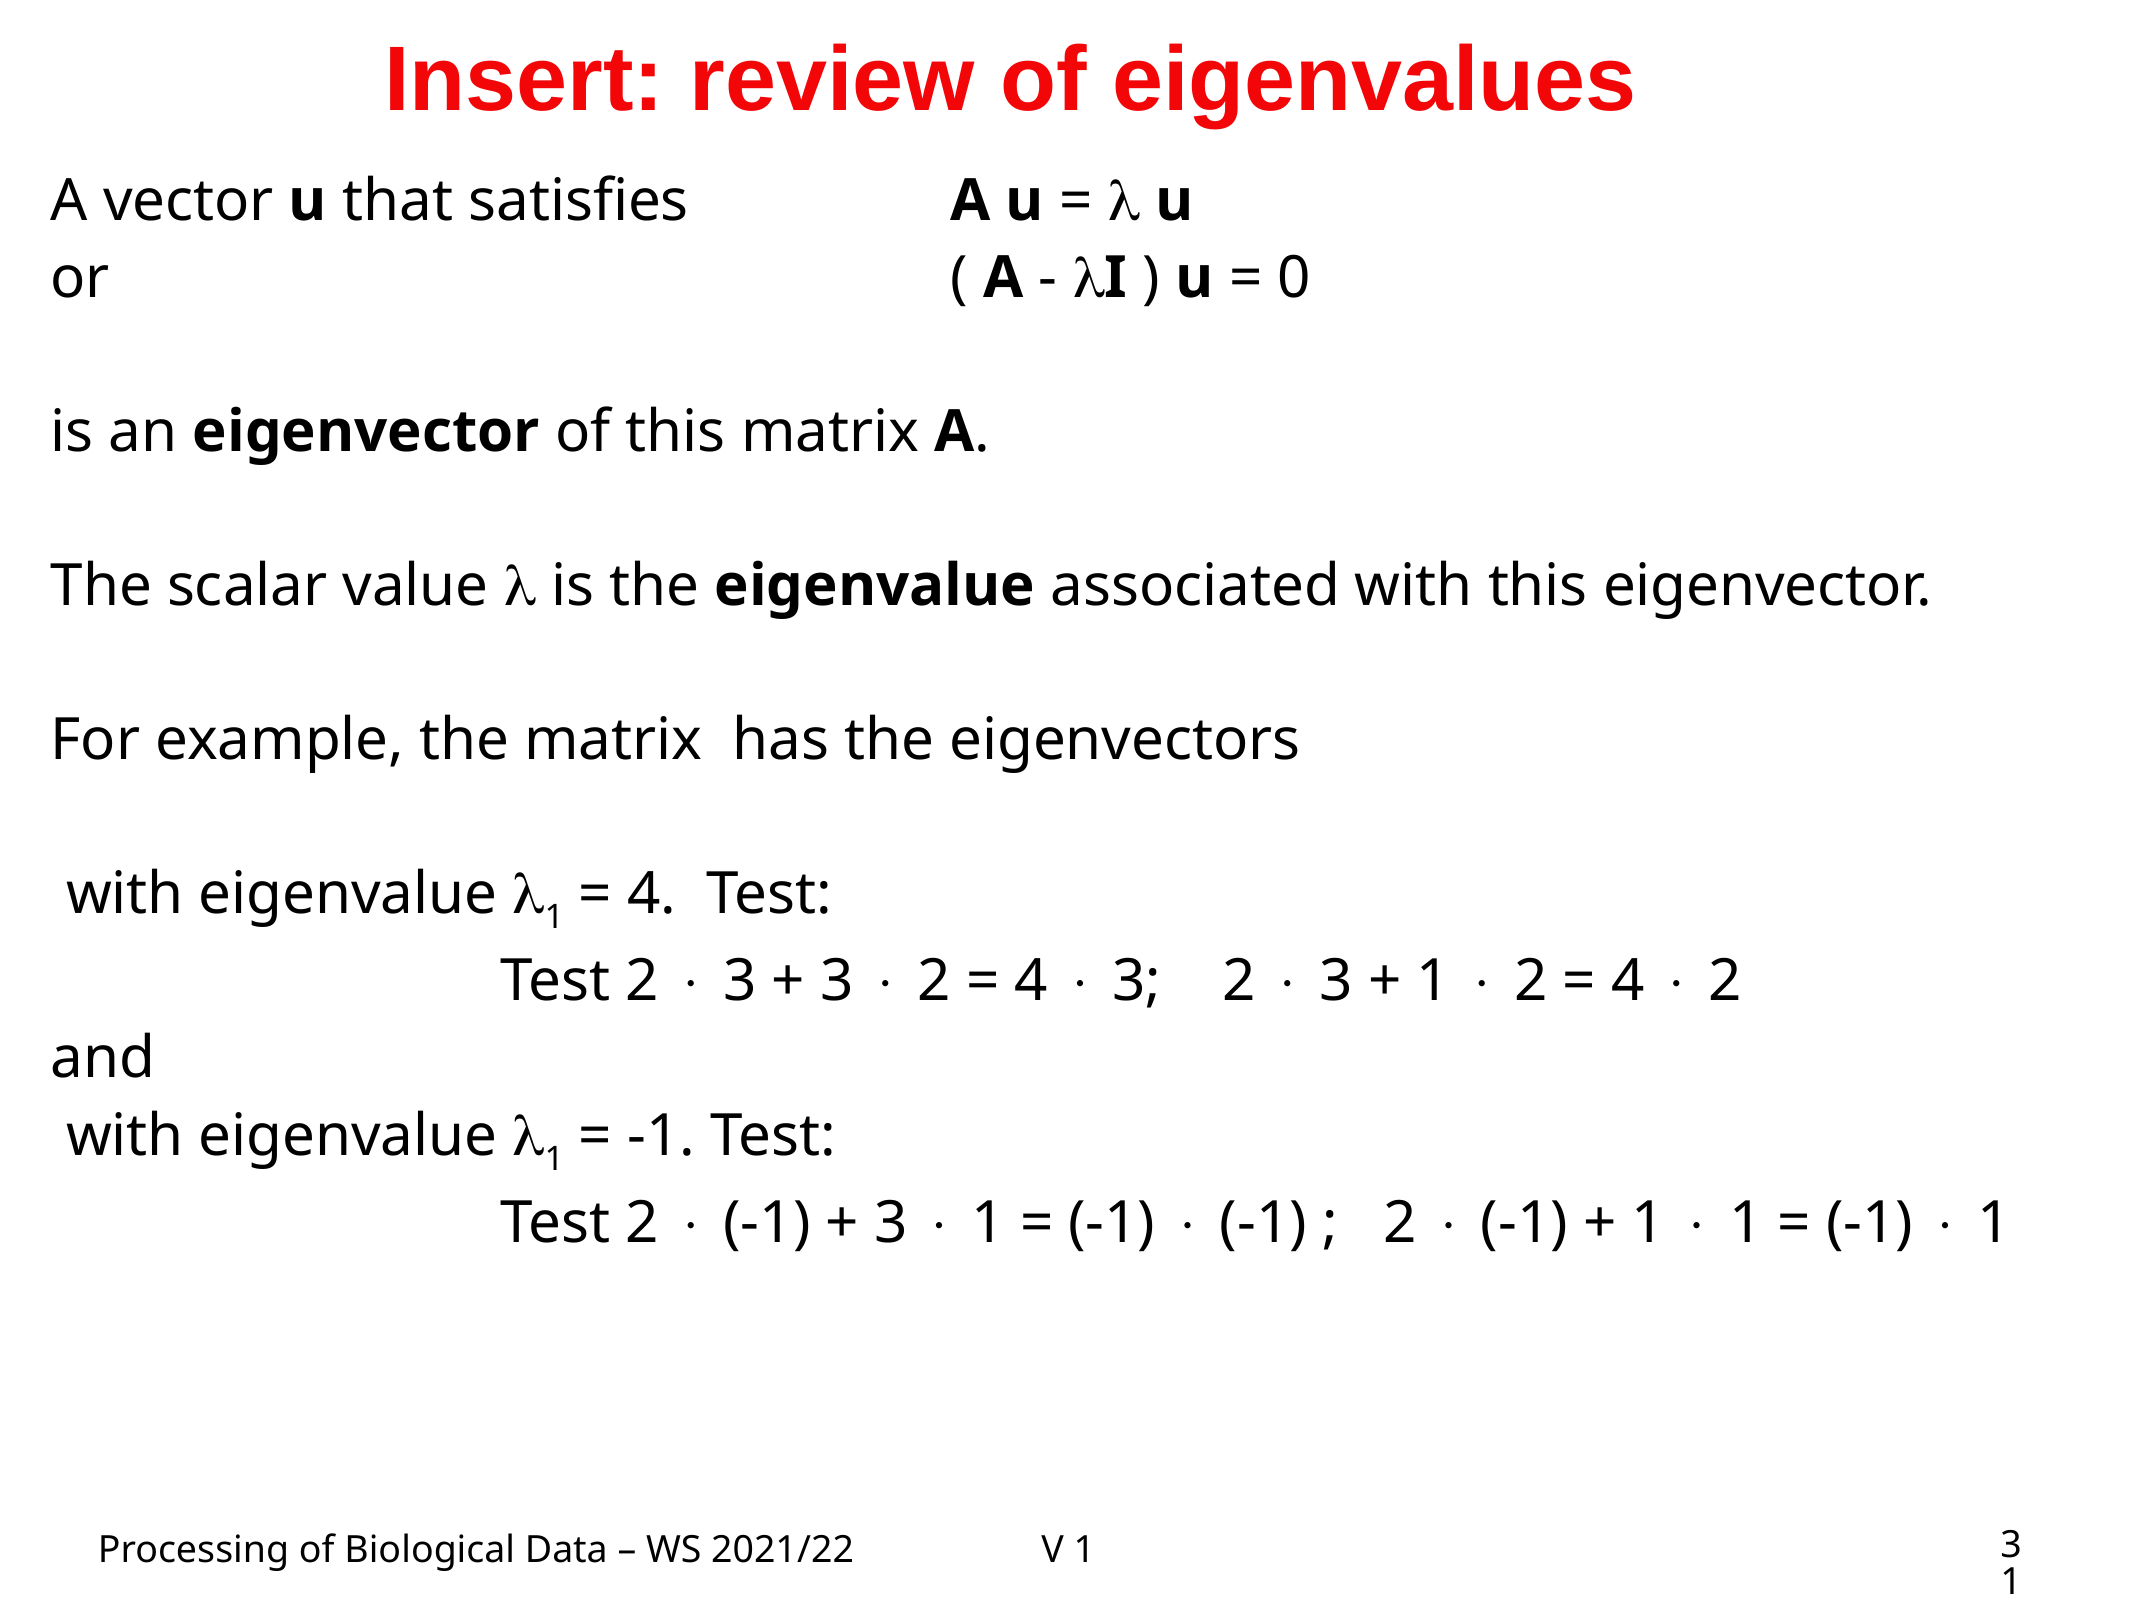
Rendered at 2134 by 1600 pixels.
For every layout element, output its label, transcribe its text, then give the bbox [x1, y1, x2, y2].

title Insert: review of eigenvalues [97, 0, 1925, 148]
slide_number 31 [1984, 1511, 2026, 1557]
